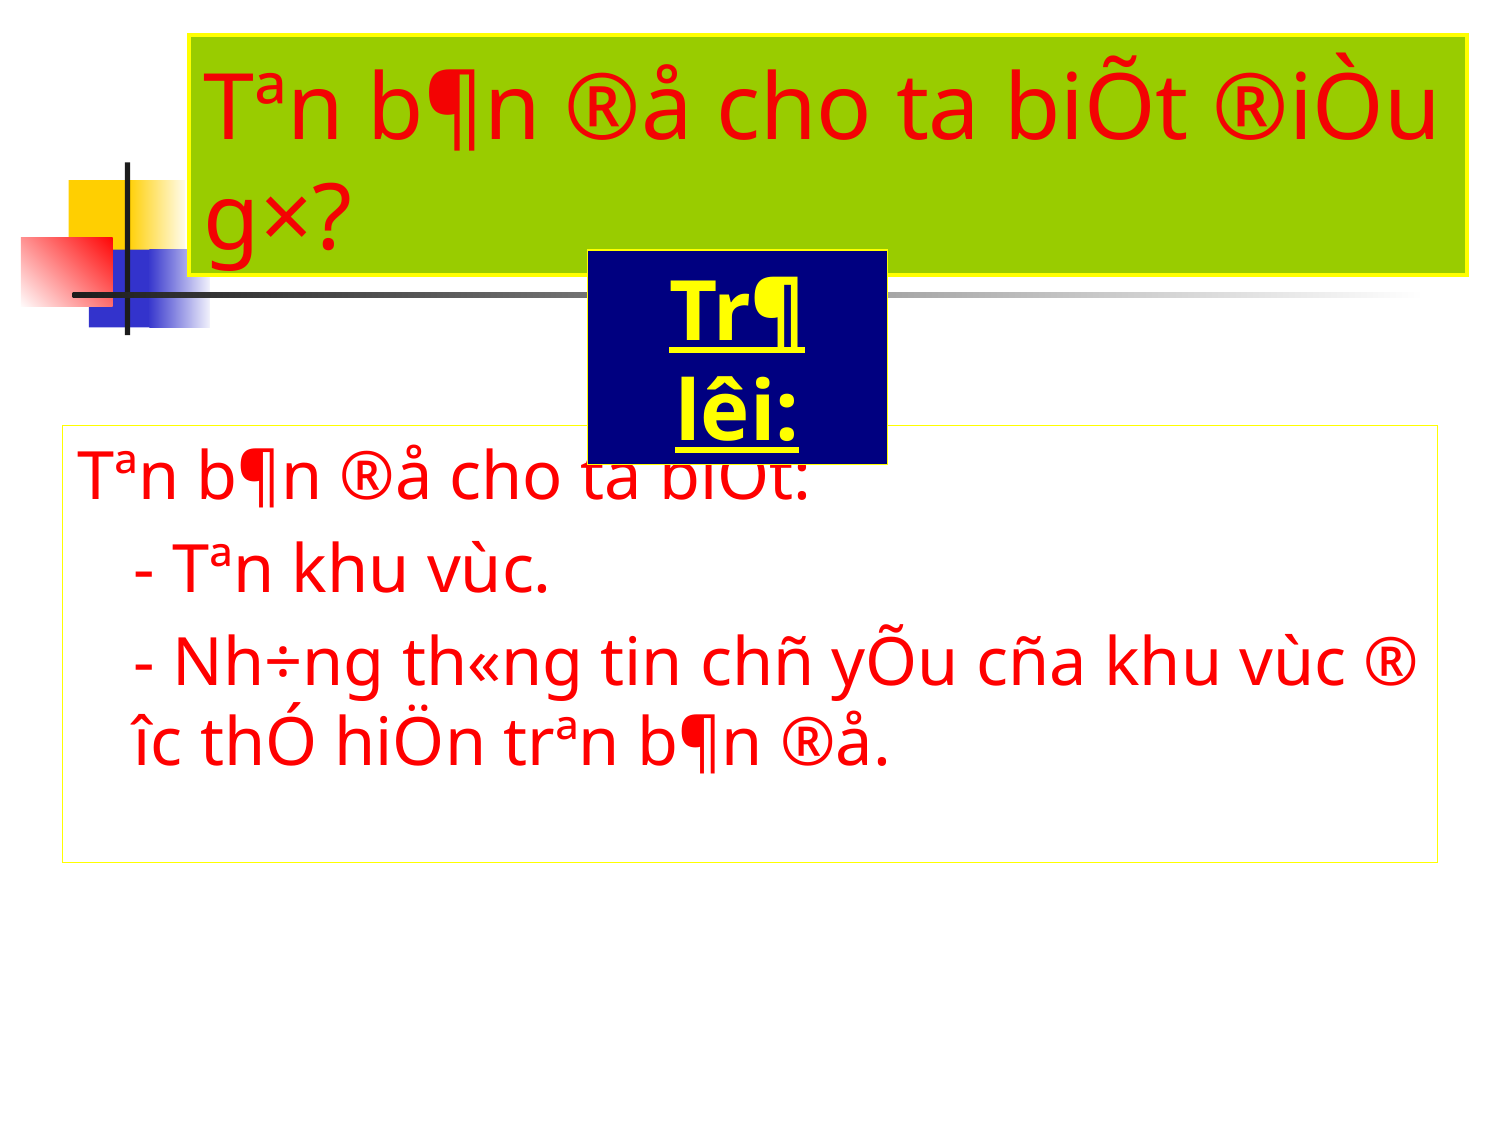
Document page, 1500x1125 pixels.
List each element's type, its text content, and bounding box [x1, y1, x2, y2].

text_box Tr¶ lêi: [587, 249, 888, 465]
title Tªn b¶n ®å cho ta biÕt ®iÒu g×? [188, 35, 1468, 275]
list Tªn b¶n ®å cho ta biÕt: - Tªn khu vùc. - Nh÷ng th«ng tin chñ yÕu cña khu vùc ®­îc thÓ hiÖn trªn b¶n ®å. [62, 425, 1438, 863]
